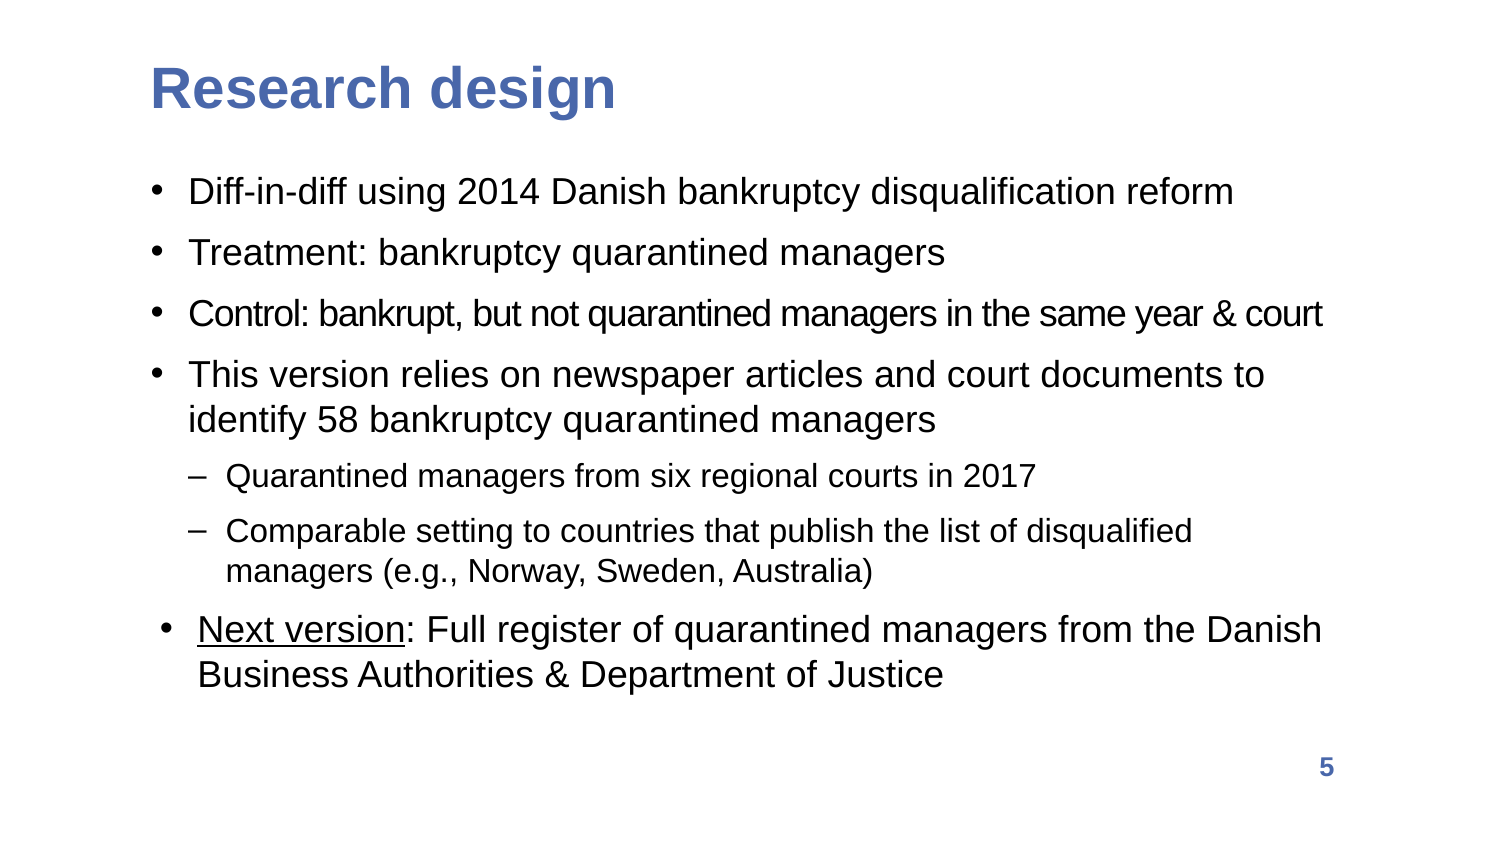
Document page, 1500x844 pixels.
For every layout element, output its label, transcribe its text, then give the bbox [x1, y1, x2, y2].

list Diff-in-diff using 2014 Danish bankruptcy disqualification reform Treatment: bankruptcy quarantined managers Control: bankrupt, but not quarantined managers in the same year & court This version relies on newspaper articles and court documents to identify 58 bankruptcy quarantined managers Quarantined managers from six regional courts in 2017 Comparable setting to countries that publish the list of disqualified managers (e.g., Norway, Sweden, Australia) Next version: Full register of quarantined managers from the Danish Business Authorities & Department of Justice [150, 167, 1350, 722]
list Research design [150, 50, 1350, 157]
